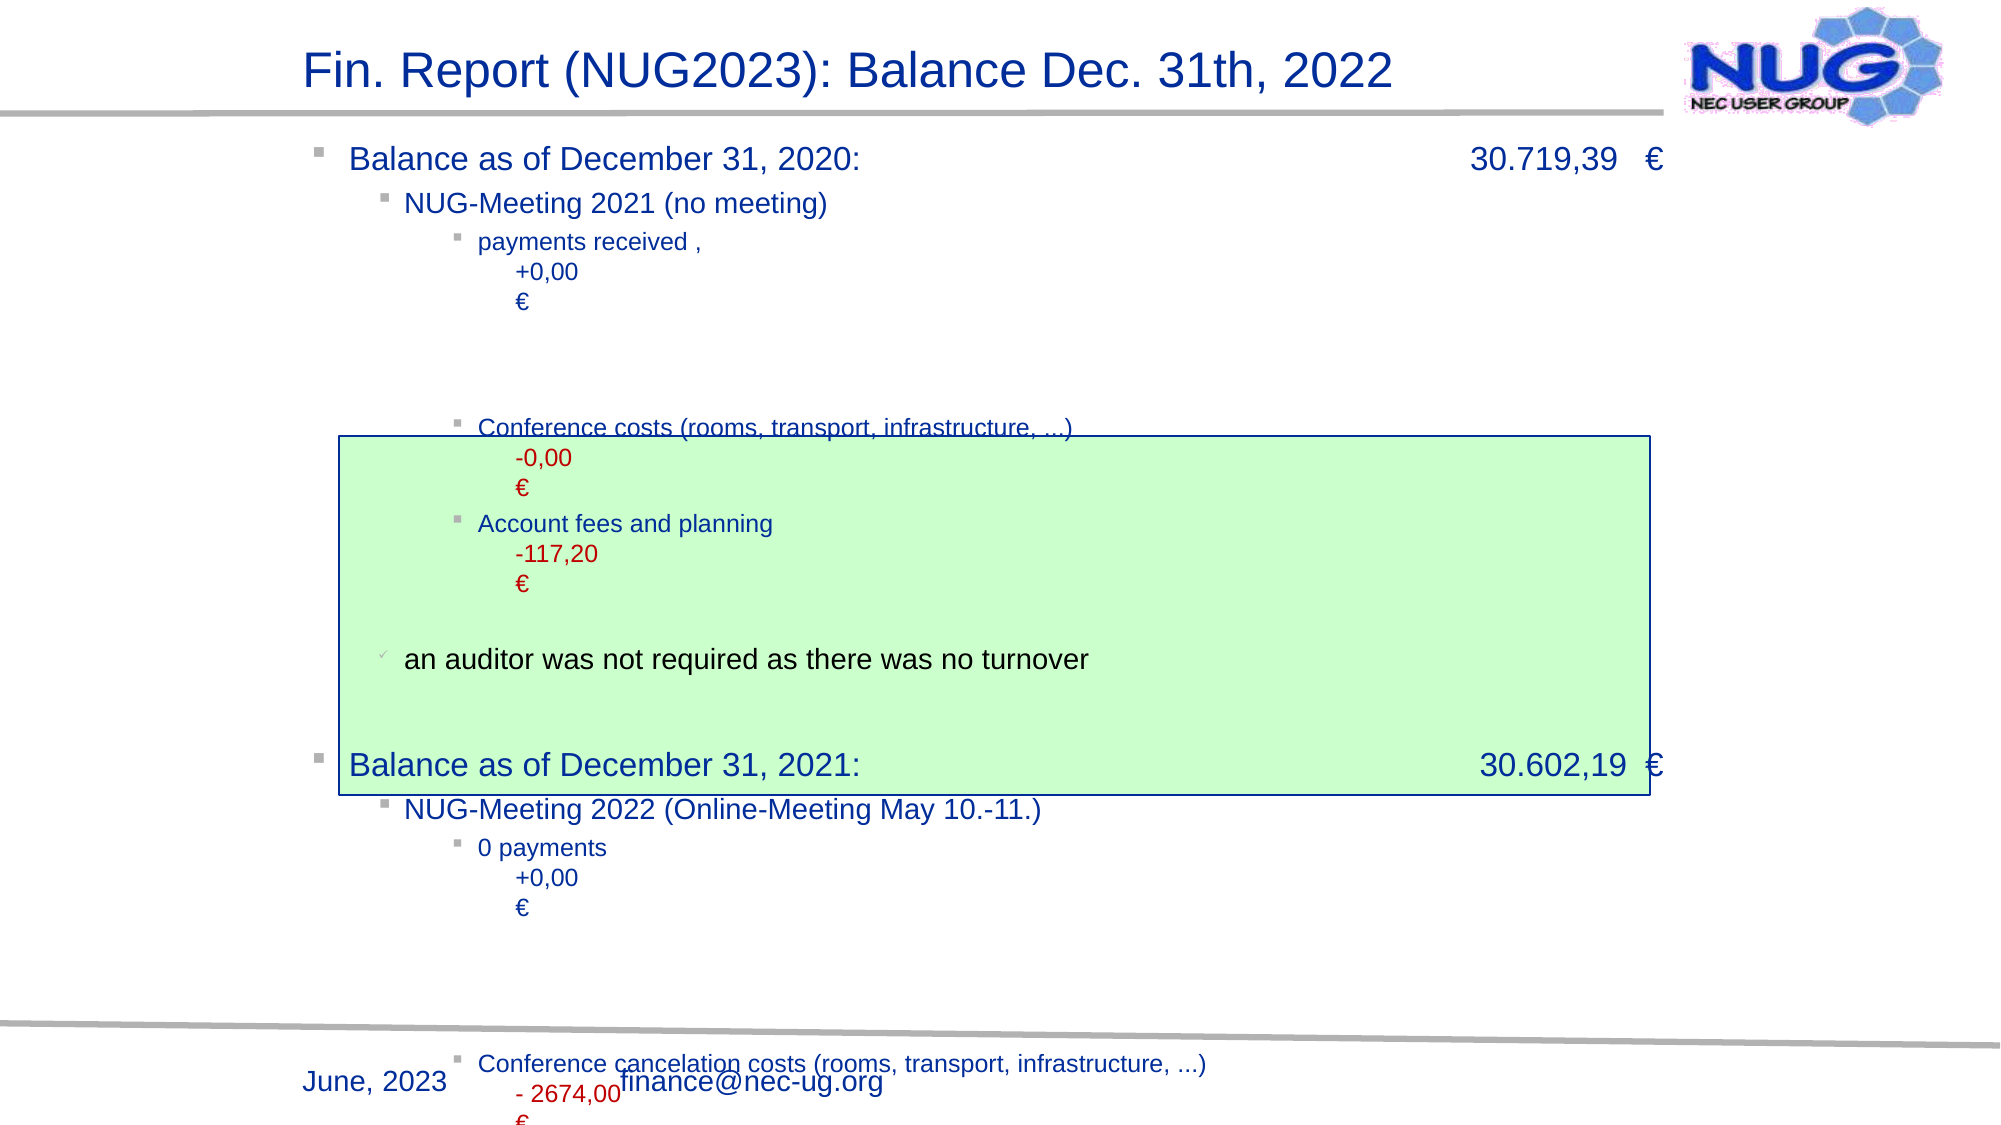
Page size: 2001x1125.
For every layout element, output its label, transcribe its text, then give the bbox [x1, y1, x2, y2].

text_box finance@nec-ug.org [433, 1042, 1071, 1118]
text_box Fin. Report (NUG2023): Balance Dec. 31th, 2022 [287, 37, 1485, 113]
text_box Balance as of December 31, 2020: 30.719,39 € NUG-Meeting 2021 (no meeting) payments received , +0,00 € Conference costs (rooms, transport, infrastructure, ...) -0,00 € Account fees and planning -117,20 € an auditor was not required as there was no turnover Balance as of December 31, 2021: 30.602,19 € NUG-Meeting 2022 (Online-Meeting May 10.-11.) 0 payments +0,00 € Conference cancelation costs (rooms, transport, infrastructure, ...) - 2674,00 € Account fees and planning -119,60 € Auditors who certified correctness on June 2023 Simone Knief Balance as of December 31, 2022 27.808,59 € => Final balance for year 2022 [296, 129, 1692, 1026]
picture [1661, 7, 1951, 129]
text_box June, 2023 [287, 1042, 433, 1118]
